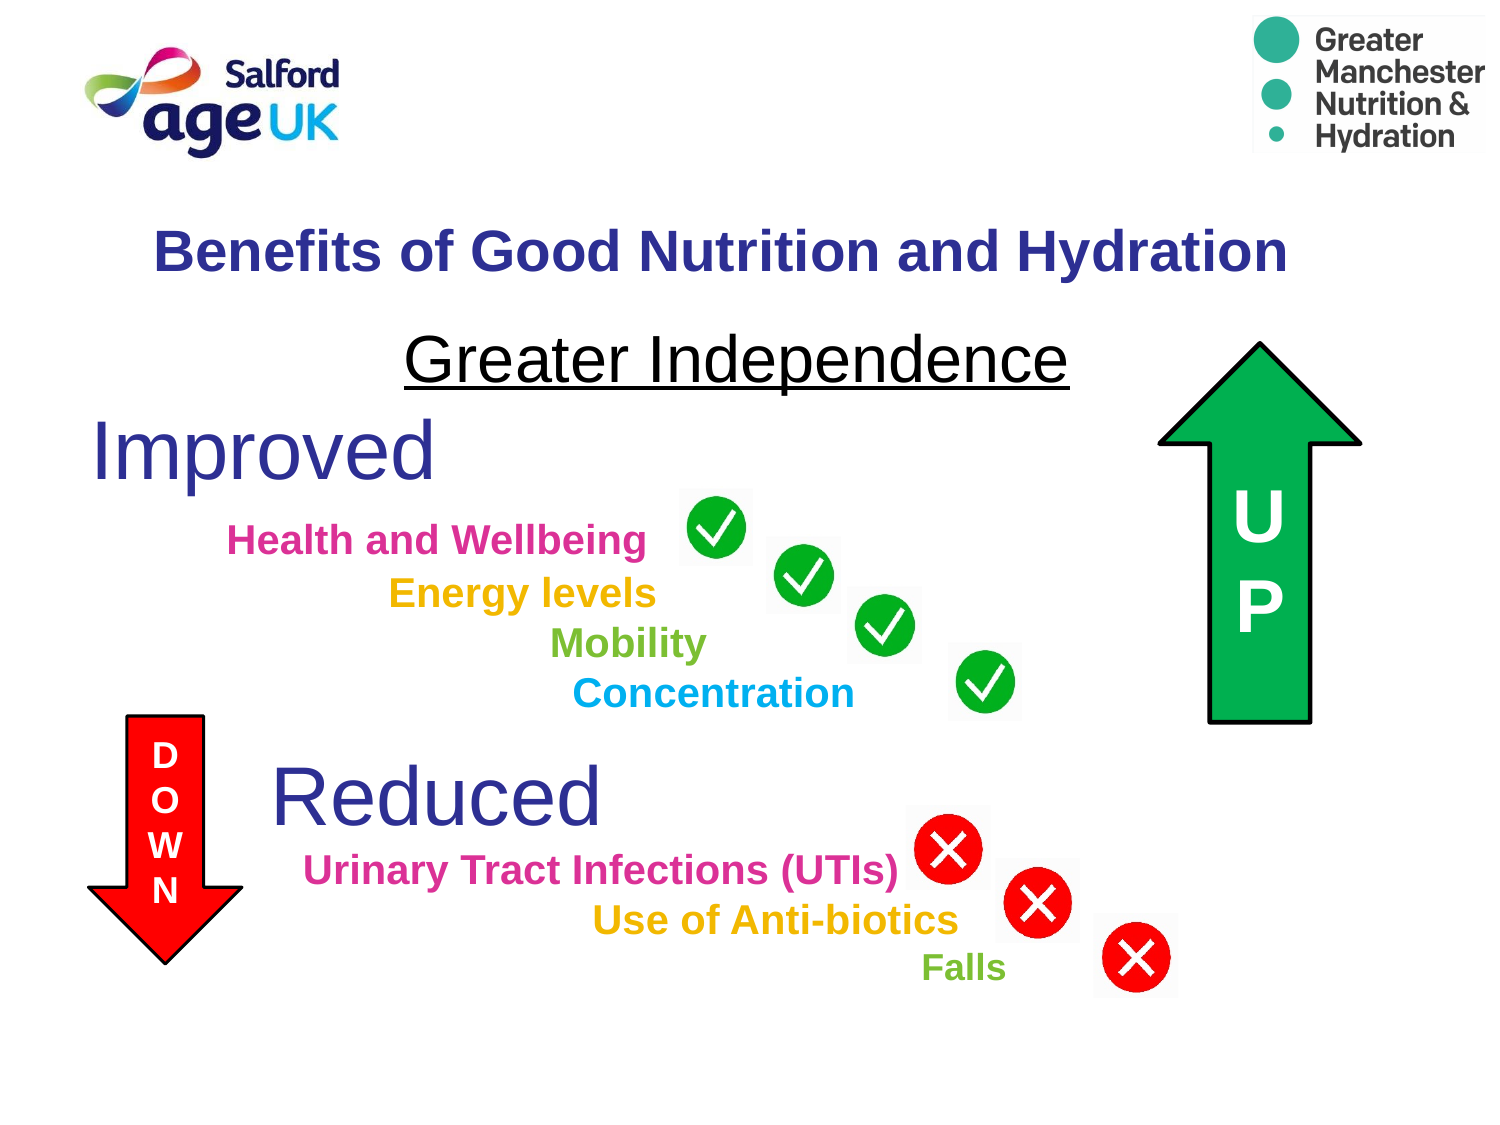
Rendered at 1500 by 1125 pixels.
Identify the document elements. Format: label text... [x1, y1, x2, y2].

picture [947, 640, 1023, 723]
title Benefits of Good Nutrition and Hydration [88, 206, 1355, 294]
picture [1252, 14, 1486, 153]
list Greater Independence Improved Health and Wellbeing Energy levels Mobility Concentration [75, 308, 1400, 740]
picture [905, 804, 991, 890]
picture [1093, 913, 1179, 998]
picture [847, 584, 922, 666]
picture [678, 486, 753, 569]
picture [994, 858, 1081, 944]
text_box U P [1157, 341, 1363, 725]
text_box D O W N [86, 713, 244, 967]
text_box Reduced Urinary Tract Infections (UTIs) Use of Anti-biotics Falls [255, 735, 1366, 995]
picture [79, 41, 349, 164]
picture [766, 534, 841, 616]
